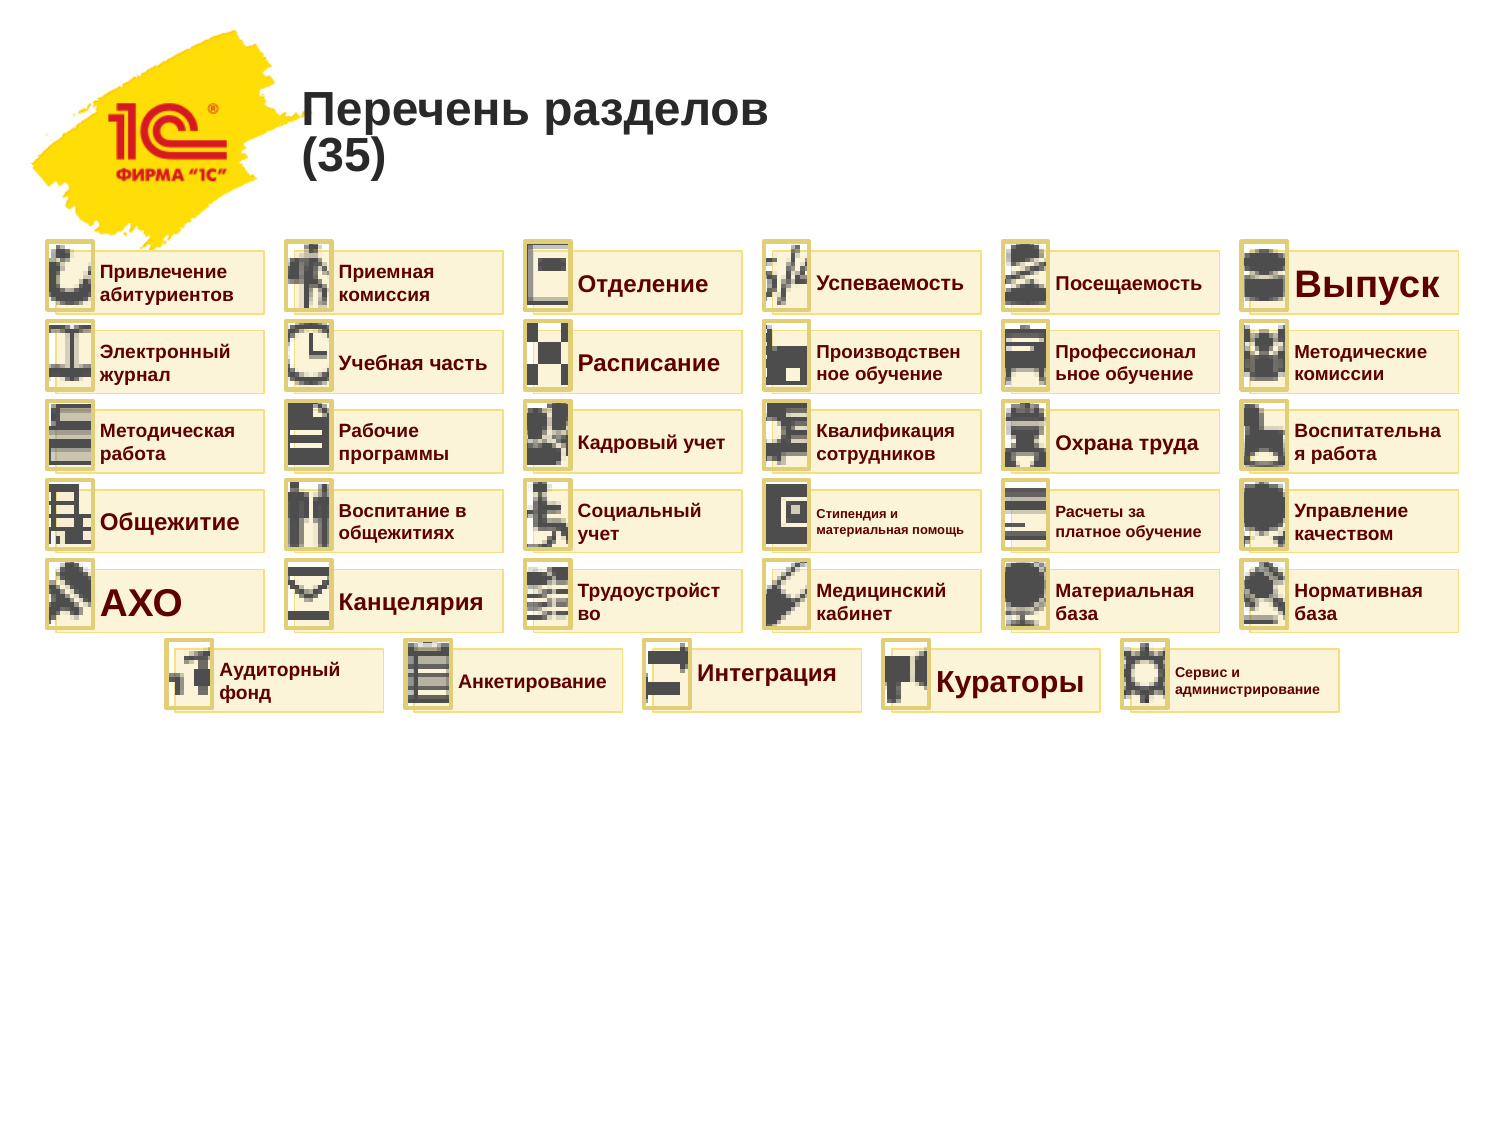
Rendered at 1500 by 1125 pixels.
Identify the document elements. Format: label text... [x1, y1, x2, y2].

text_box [46, 241, 1459, 1059]
title Перечень разделов (35) [286, 60, 828, 209]
picture [23, 24, 319, 258]
